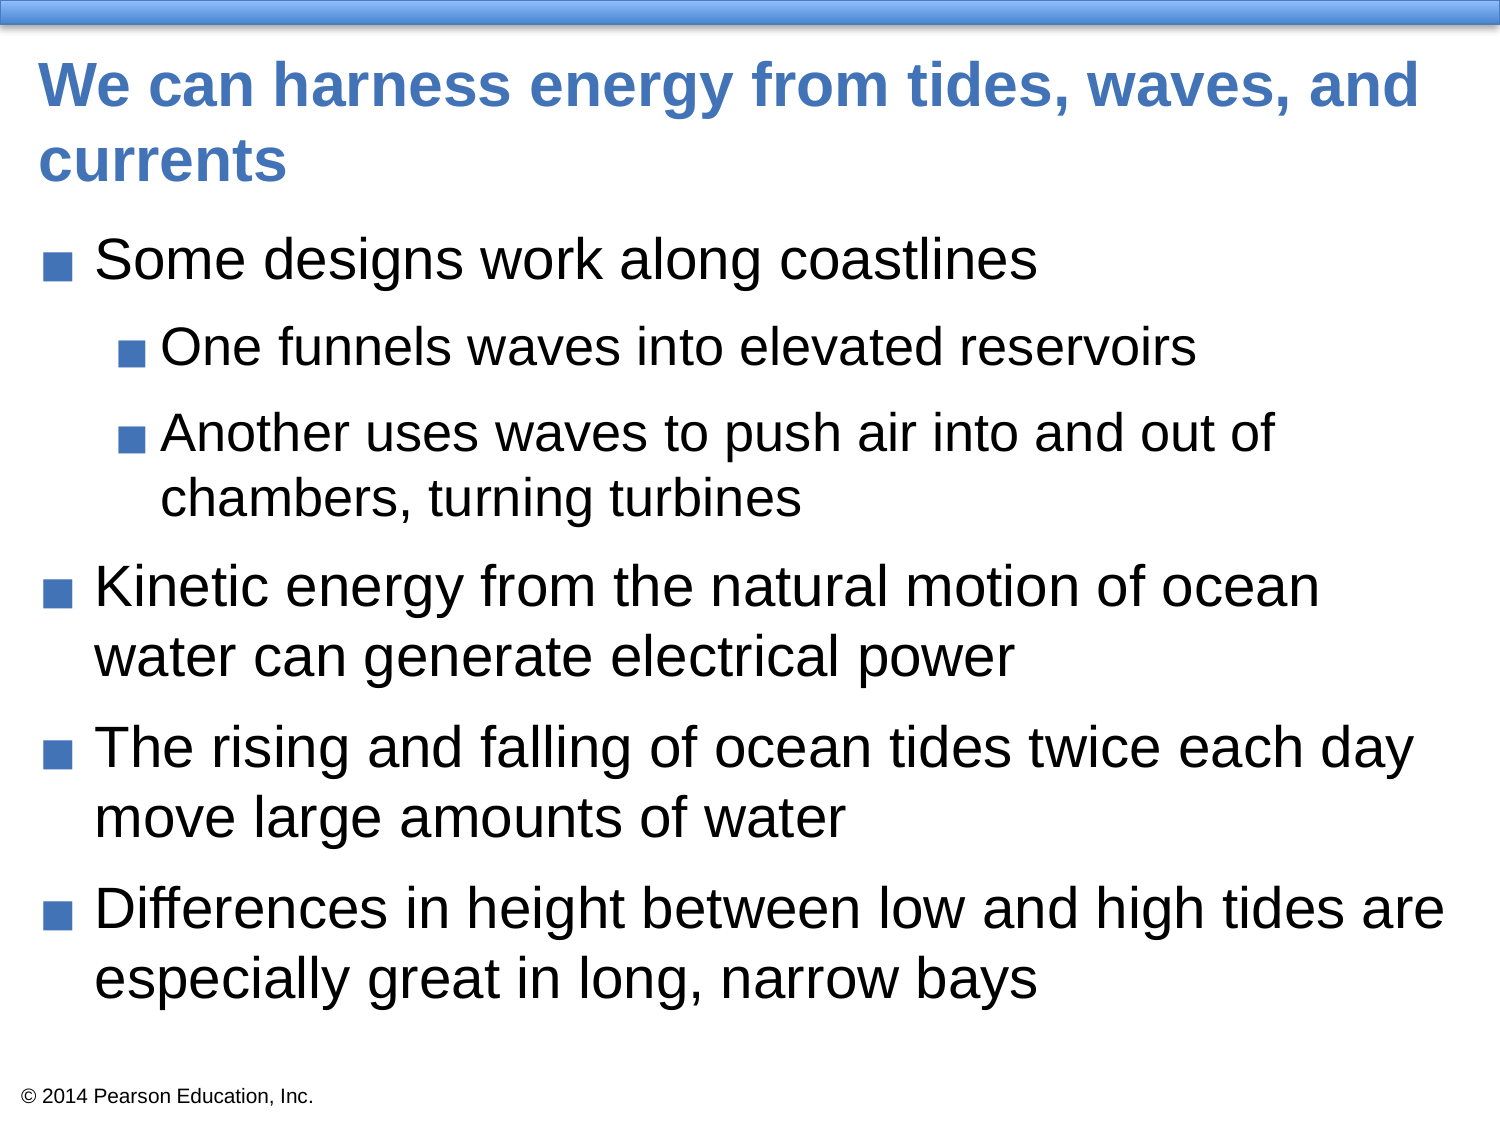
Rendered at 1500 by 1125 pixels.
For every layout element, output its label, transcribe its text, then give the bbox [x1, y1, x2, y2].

list Some designs work along coastlines One funnels waves into elevated reservoirs Another uses waves to push air into and out of chambers, turning turbines Kinetic energy from the natural motion of ocean water can generate electrical power The rising and falling of ocean tides twice each day move large amounts of water Differences in height between low and high tides are especially great in long, narrow bays [23, 213, 1476, 1005]
title We can harness energy from tides, waves, and currents [23, 36, 1476, 213]
